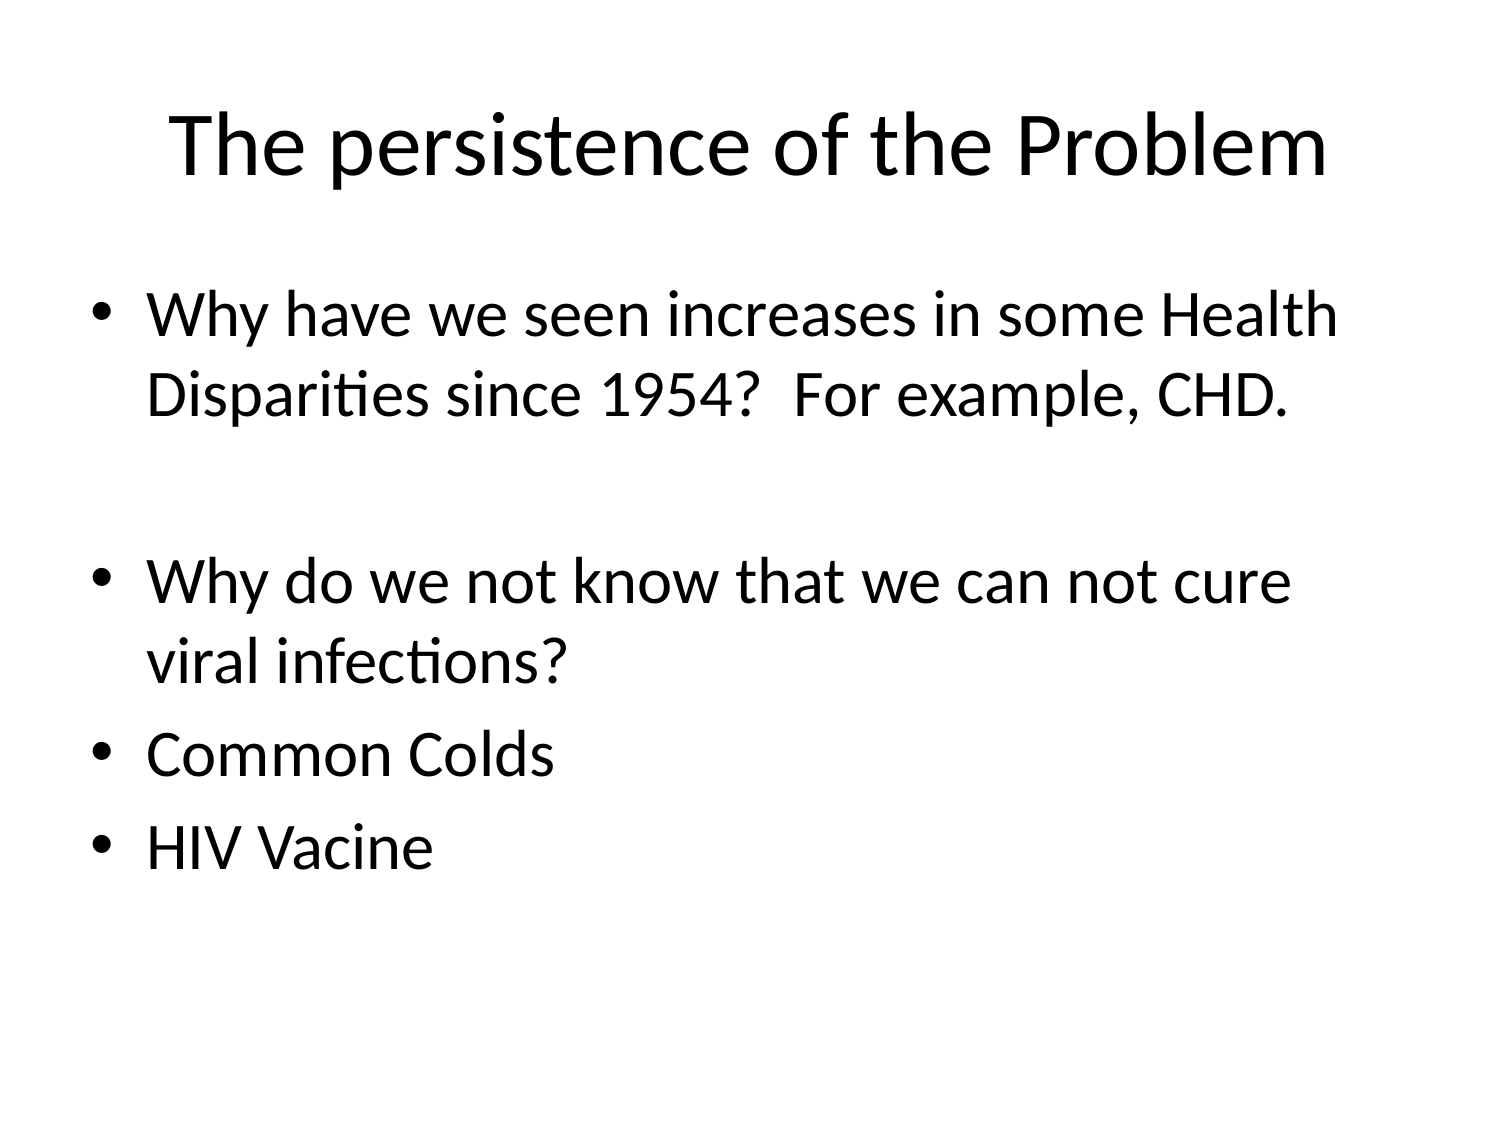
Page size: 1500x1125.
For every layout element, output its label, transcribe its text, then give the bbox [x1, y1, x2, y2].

list Why have we seen increases in some Health Disparities since 1954? For example, CHD. Why do we not know that we can not cure viral infections? Common Colds HIV Vacine [75, 262, 1425, 1005]
title The persistence of the Problem [75, 45, 1425, 233]
